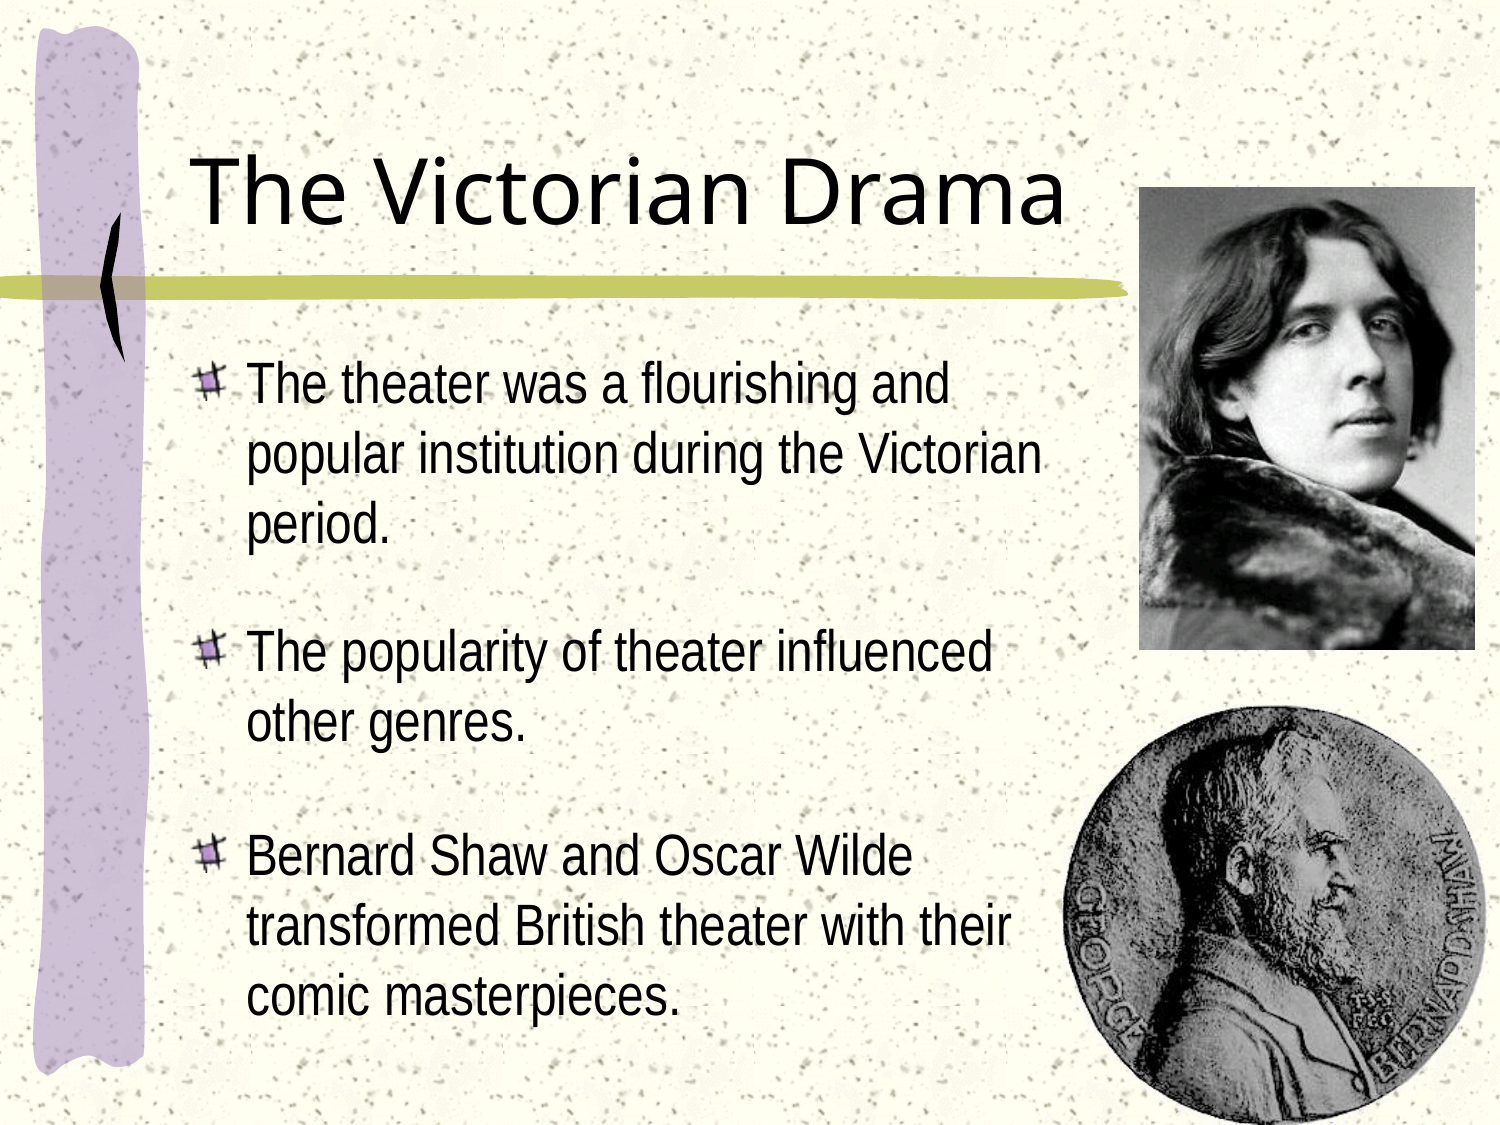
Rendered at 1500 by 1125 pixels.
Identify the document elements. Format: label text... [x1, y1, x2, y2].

title The Victorian Drama [174, 62, 1451, 251]
list The theater was a flourishing and popular institution during the Victorian period. The popularity of theater influenced other genres. Bernard Shaw and Oscar Wilde transformed British theater with their comic masterpieces. [174, 337, 1063, 1076]
picture [0, 0, 1500, 1125]
